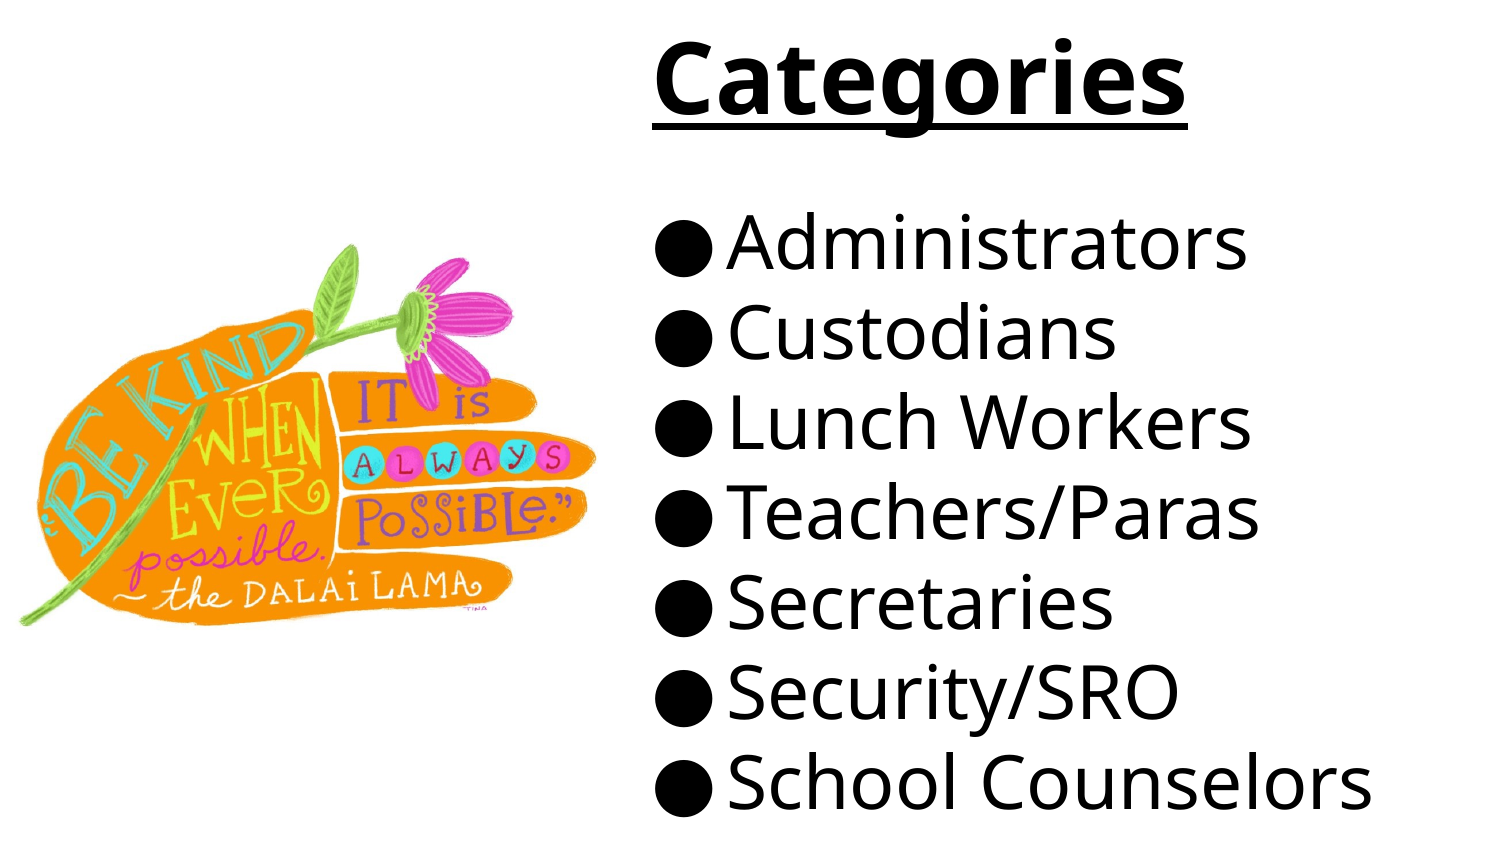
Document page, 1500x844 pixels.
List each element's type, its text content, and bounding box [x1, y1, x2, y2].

text_box Categories Administrators Custodians Lunch Workers Teachers/Paras Secretaries Security/SRO School Counselors [636, 0, 1477, 844]
picture [0, 233, 622, 638]
